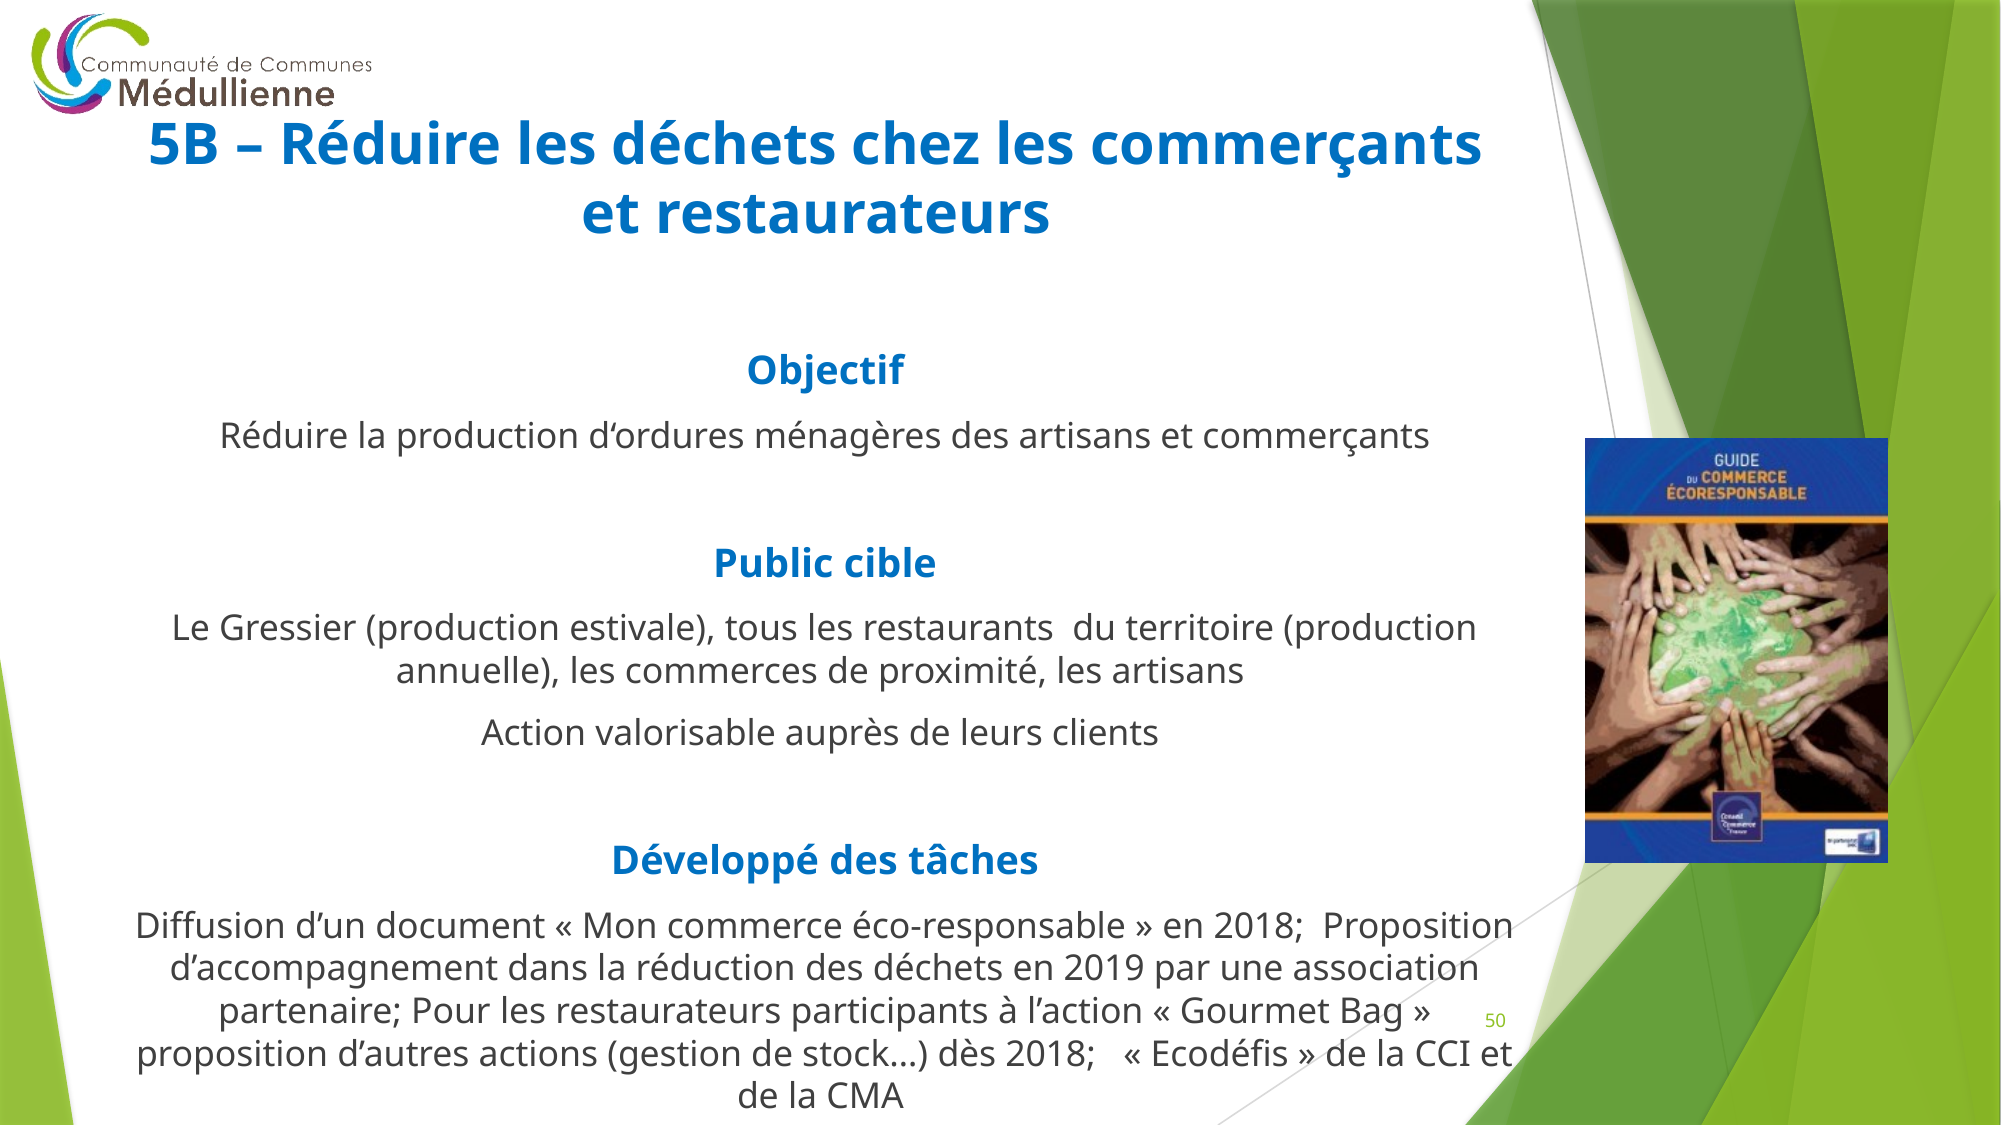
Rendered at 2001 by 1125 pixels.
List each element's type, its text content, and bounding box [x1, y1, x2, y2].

picture [1585, 437, 1888, 864]
slide_number 50 [1409, 991, 1522, 1051]
title 5B – Réduire les déchets chez les commerçants et restaurateurs [111, 99, 1522, 317]
list Objectif Réduire la production d‘ordures ménagères des artisans et commerçants Public cible Le Gressier (production estivale), tous les restaurants du territoire (production annuelle), les commerces de proximité, les artisans Action valorisable auprès de leurs clients Développé des tâches Diffusion d’un document « Mon commerce éco-responsable » en 2018; Proposition d’accompagnement dans la réduction des déchets en 2019 par une association partenaire; Pour les restaurateurs participants à l’action « Gourmet Bag » proposition d’autres actions (gestion de stock…) dès 2018; « Ecodéfis » de la CCI et de la CMA [111, 337, 1540, 1125]
picture [28, 11, 375, 116]
